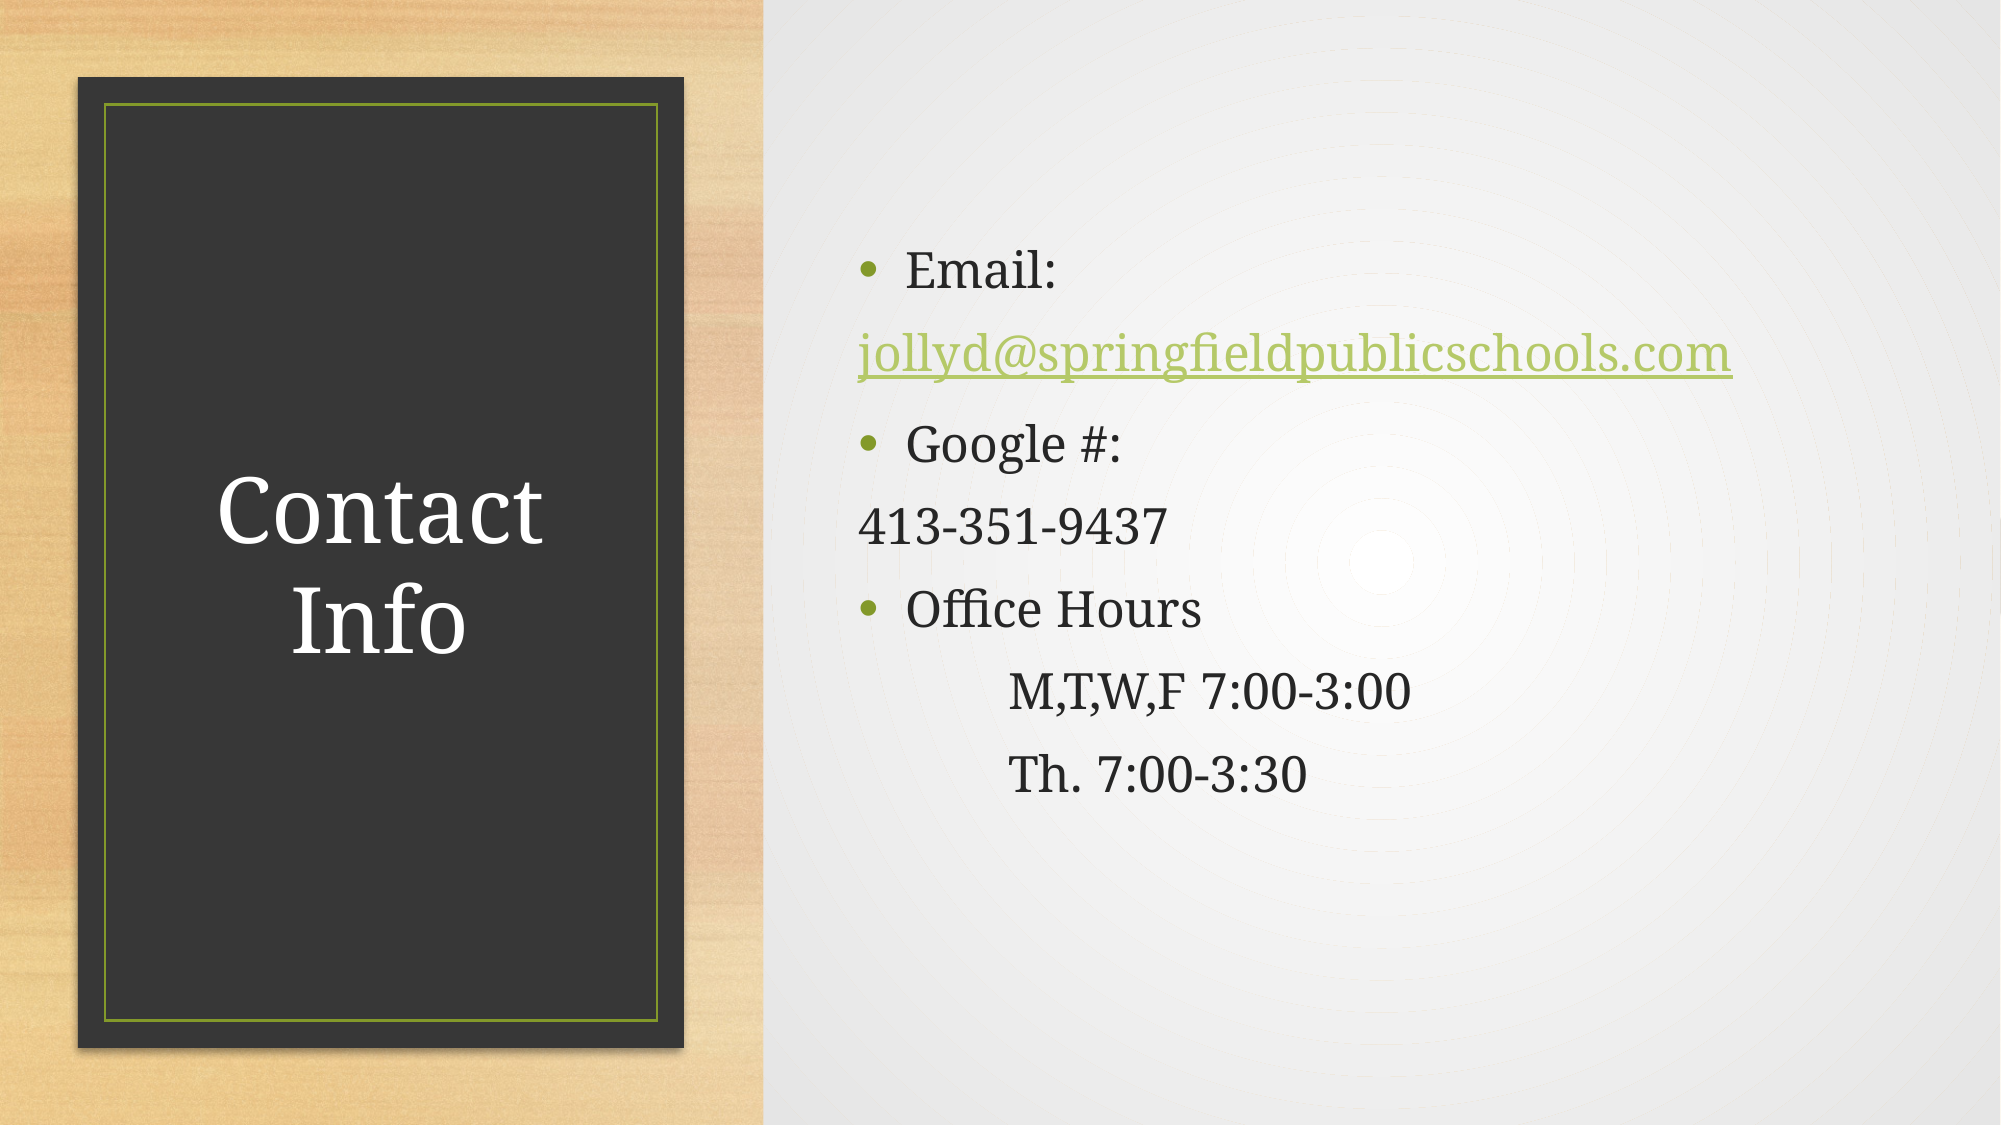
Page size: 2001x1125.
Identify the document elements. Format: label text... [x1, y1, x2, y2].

text_box [762, 0, 2000, 1125]
text_box [77, 76, 685, 1049]
title Contact Info [156, 156, 605, 968]
text_box [0, 0, 762, 1125]
text_box [104, 103, 658, 1021]
list Email: jollyd@springfieldpublicschools.com Google #: 413-351-9437 Office Hours M,T,W,F 7:00-3:00 Th. 7:00-3:30 [843, 77, 1820, 964]
